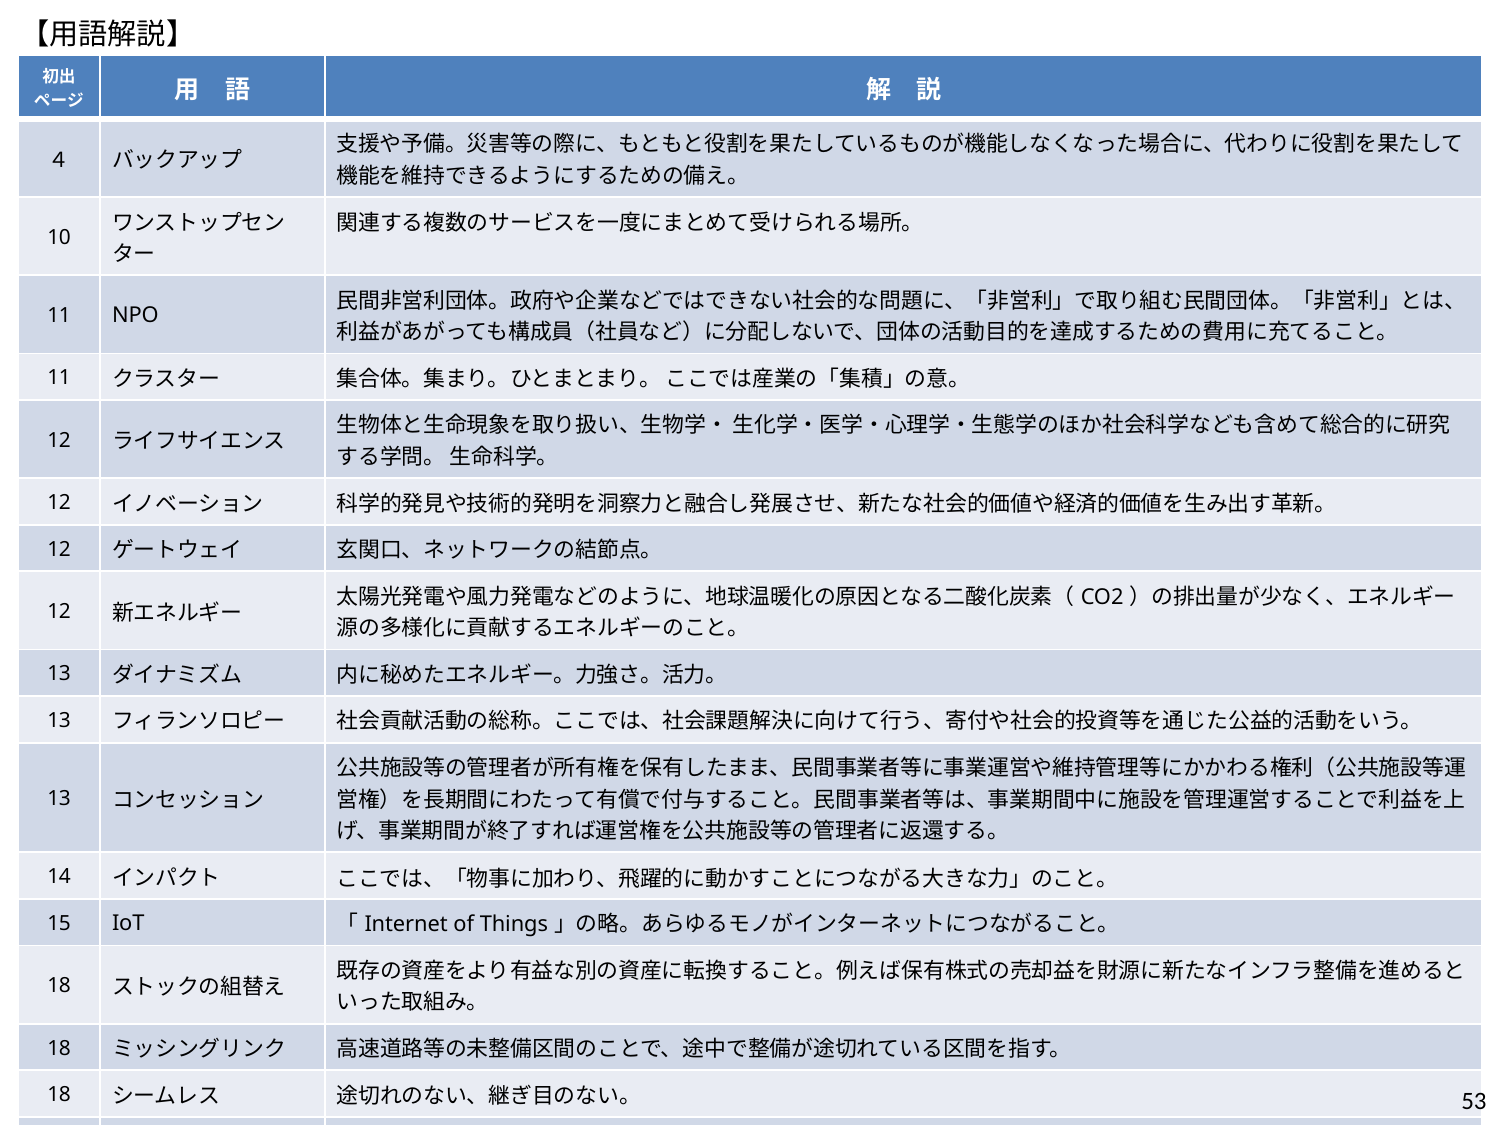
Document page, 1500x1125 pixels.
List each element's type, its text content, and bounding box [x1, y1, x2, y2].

table_cell 「Internet of Things」の略。あらゆるモノがインターネットにつながること。 [326, 900, 1481, 945]
table_cell 13 [19, 650, 99, 695]
table_cell バックアップ [101, 122, 324, 196]
table_cell 15 [19, 900, 99, 945]
table_cell 13 [19, 697, 99, 742]
text_box 【用語解説】 [0, 0, 218, 68]
table_cell 10 [19, 198, 99, 274]
table_cell 19 [19, 1118, 99, 1125]
table_cell 高速道路等の未整備区間のことで、途中で整備が途切れている区間を指す。 [326, 1025, 1481, 1069]
table_cell フィランソロピー [101, 697, 324, 742]
table_cell 11 [19, 276, 99, 353]
table_cell 玄関口、ネットワークの結節点。 [326, 526, 1481, 570]
table_cell コンセッション [101, 744, 324, 851]
table_cell 既存の資産をより有益な別の資産に転換すること。例えば保有株式の売却益を財源に新たなインフラ整備を進めるといった取組み。 [326, 946, 1481, 1023]
table_cell ４ [19, 122, 99, 196]
table_cell 12 [19, 526, 99, 570]
table_header 解 説 [326, 56, 1481, 116]
table_cell 途切れのない、継ぎ目のない。 [326, 1071, 1376, 1116]
table_cell 公共施設等の管理者が所有権を保有したまま、民間事業者等に事業運営や維持管理等にかかわる権利（公共施設等運営権）を長期間にわたって有償で付与すること。民間事業者等は、事業期間中に施設を管理運営することで利益を上げ、事業期間が終了すれば運営権を公共施設等の管理者に返還する。 [326, 744, 1481, 851]
text_box 53 [1376, 1069, 1500, 1125]
table_cell ワンストップセンター [101, 198, 324, 274]
table_cell NPO [101, 276, 324, 353]
table_cell ここでは、「物事に加わり、飛躍的に動かすことにつながる大きな力」のこと。 [326, 853, 1481, 898]
table_cell 18 [19, 946, 99, 1023]
table_cell 生物体と生命現象を取り扱い、生物学・ 生化学・医学・心理学・生態学のほか社会科学なども含めて総合的に研究する学問。 生命科学。 [326, 401, 1481, 477]
table_cell 太陽光発電や風力発電などのように、地球温暖化の原因となる二酸化炭素（CO2）の排出量が少なく、エネルギー源の多様化に貢献するエネルギーのこと。 [326, 572, 1481, 649]
table_cell 14 [19, 853, 99, 898]
table_cell 11 [19, 354, 99, 399]
table_cell シームレス [101, 1071, 324, 1116]
table_cell IoT [101, 900, 324, 945]
table_cell 科学的発見や技術的発明を洞察力と融合し発展させ、新たな社会的価値や経済的価値を生み出す革新。 [326, 479, 1481, 524]
table_cell 入ってくる、内向きのという意味の形容詞（inbound)。海外から日本へ来る観光客を指すことが多い。 [326, 1118, 1376, 1125]
table_cell 12 [19, 479, 99, 524]
table_cell インパクト [101, 853, 324, 898]
table_cell 新エネルギー [101, 572, 324, 649]
table_cell 12 [19, 401, 99, 477]
table_cell 内に秘めたエネルギー。力強さ。活力。 [326, 650, 1481, 695]
table_cell 18 [19, 1025, 99, 1069]
table_cell 関連する複数のサービスを一度にまとめて受けられる場所。 [326, 198, 1481, 274]
table_cell 支援や予備。災害等の際に、もともと役割を果たしているものが機能しなくなった場合に、代わりに役割を果たして機能を維持できるようにするための備え。 [326, 122, 1481, 196]
table_cell ダイナミズム [101, 650, 324, 695]
table_cell ゲートウェイ [101, 526, 324, 570]
table_header 用 語 [101, 56, 324, 116]
table_cell イノベーション [101, 479, 324, 524]
table_cell 集合体。集まり。ひとまとまり。 ここでは産業の「集積」の意。 [326, 354, 1481, 399]
table_cell インバウンド [101, 1118, 324, 1125]
table_cell 13 [19, 744, 99, 851]
table_cell ライフサイエンス [101, 401, 324, 477]
table_cell 民間非営利団体。政府や企業などではできない社会的な問題に、「非営利」で取り組む民間団体。「非営利」とは、利益があがっても構成員（社員など）に分配しないで、団体の活動目的を達成するための費用に充てること。 [326, 276, 1481, 353]
table_header 初出 ページ [19, 68, 99, 116]
table_cell 12 [19, 572, 99, 649]
table_cell 社会貢献活動の総称。ここでは、社会課題解決に向けて行う、寄付や社会的投資等を通じた公益的活動をいう。 [326, 697, 1481, 742]
table_cell 18 [19, 1071, 99, 1116]
table_cell ミッシングリンク [101, 1025, 324, 1069]
table_cell クラスター [101, 354, 324, 399]
table_cell ストックの組替え [101, 946, 324, 1023]
